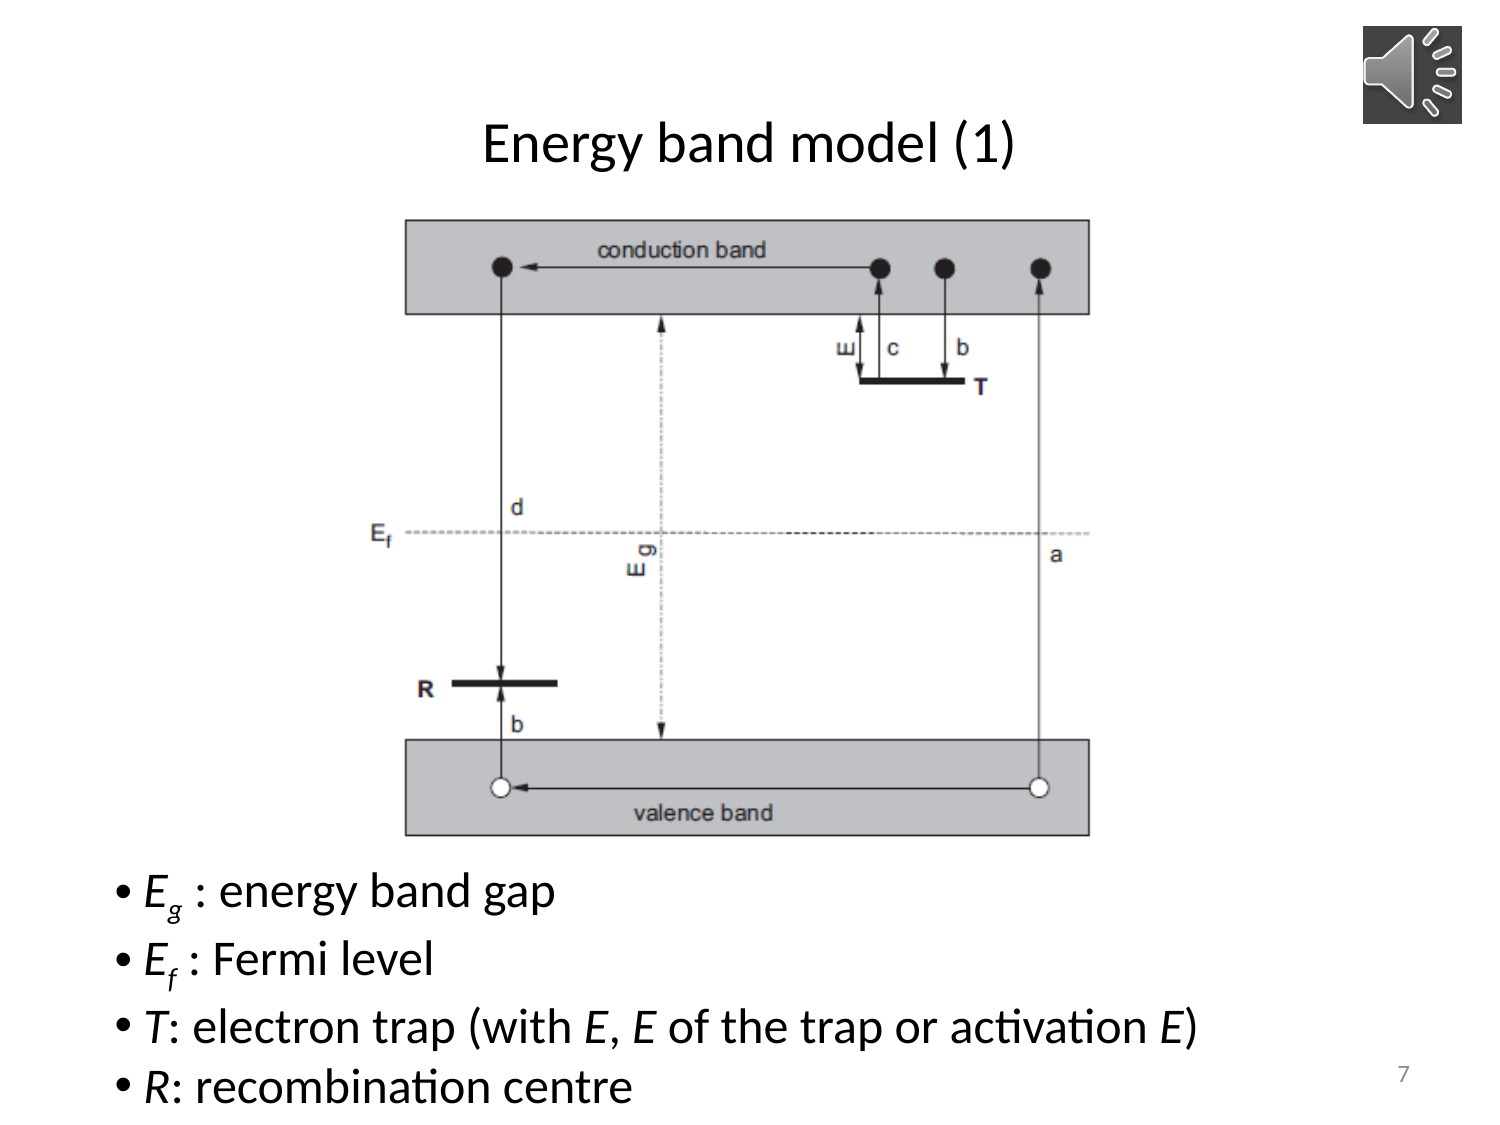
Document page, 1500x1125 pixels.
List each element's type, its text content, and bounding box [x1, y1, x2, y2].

picture [1362, 24, 1463, 126]
picture [362, 199, 1112, 861]
text_box Eg : energy band gap Ef : Fermi level T: electron trap (with E, E of the trap or activation E) R: recombination centre [99, 849, 1388, 1122]
title Energy band model (1) [75, 45, 1425, 233]
slide_number 7 [1074, 1042, 1425, 1103]
